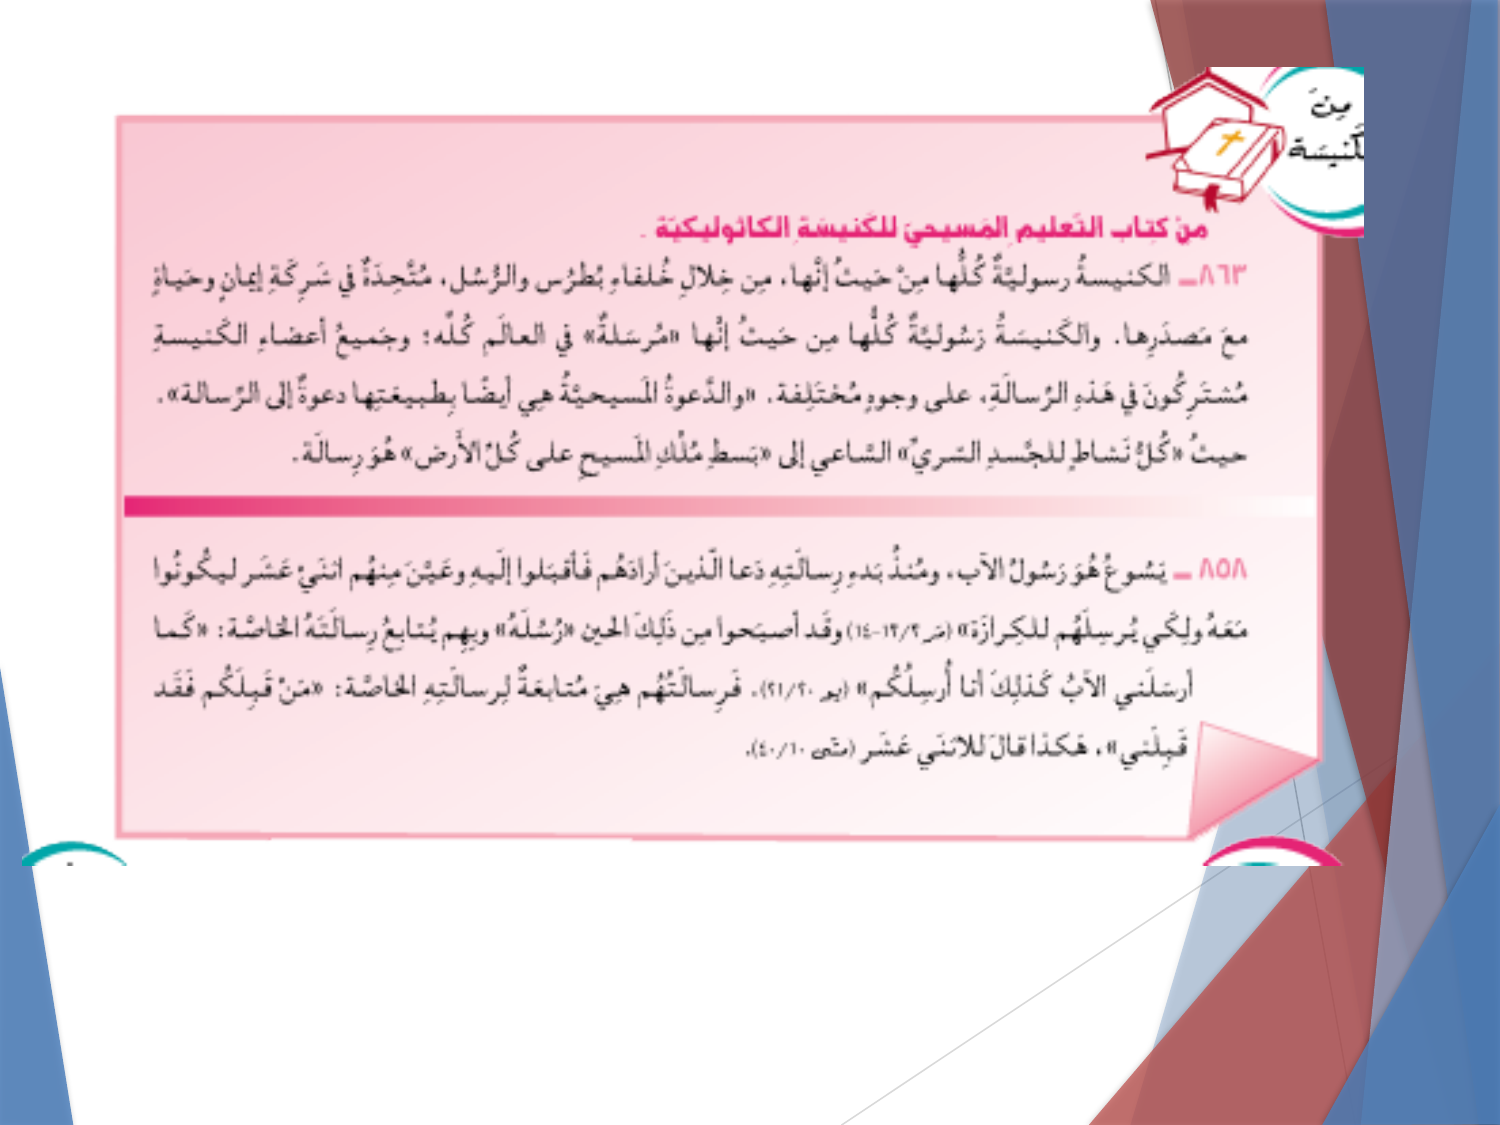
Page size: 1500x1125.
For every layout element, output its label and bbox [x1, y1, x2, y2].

picture [22, 67, 1365, 867]
